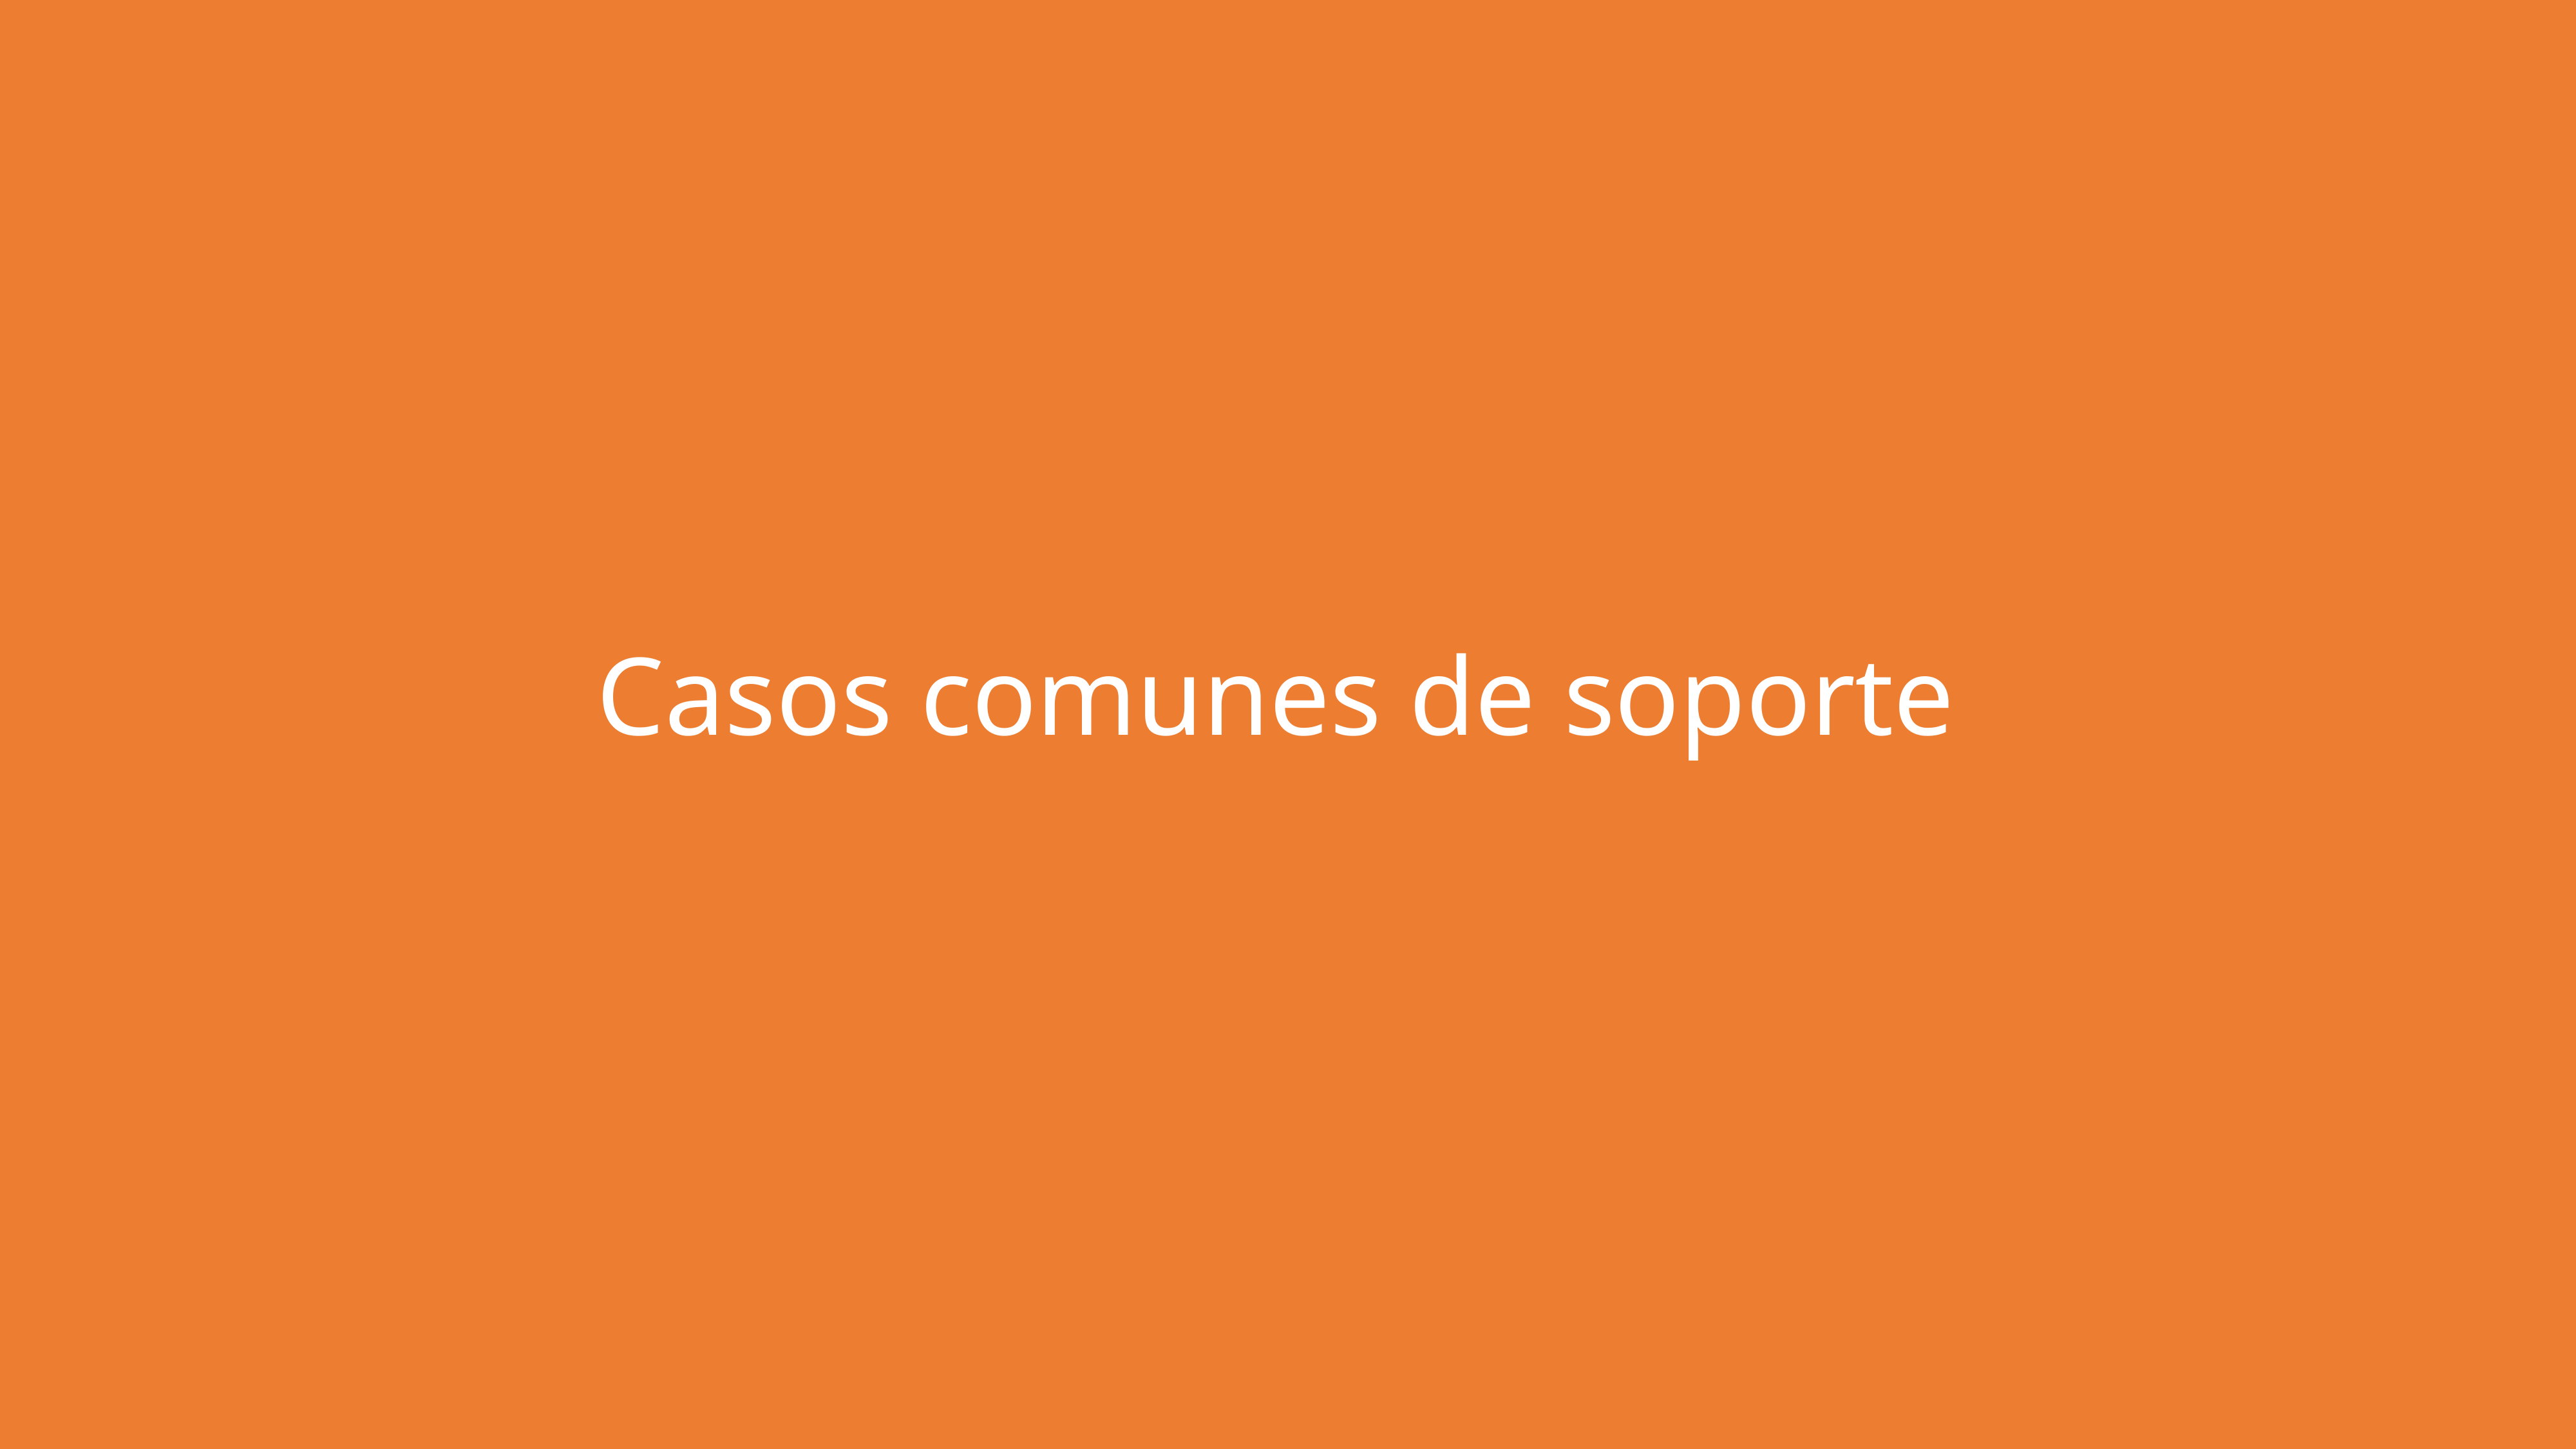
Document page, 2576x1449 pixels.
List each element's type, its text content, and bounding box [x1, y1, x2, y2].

title Casos comunes de soporte [587, 638, 2060, 790]
